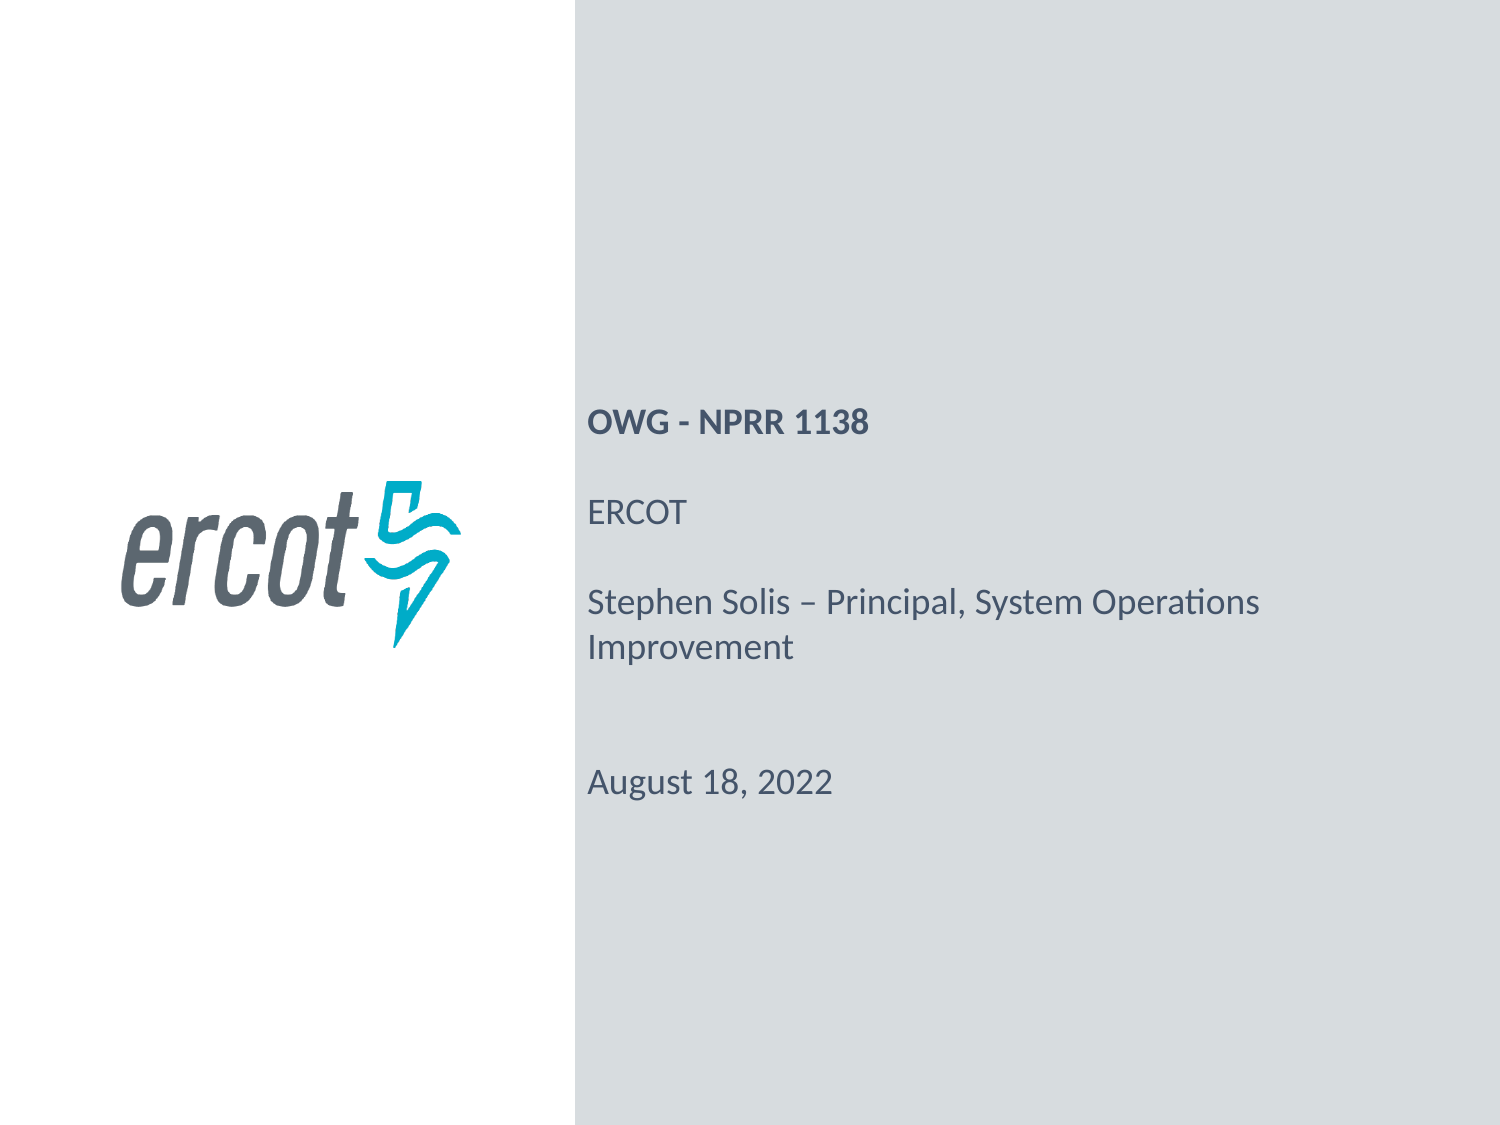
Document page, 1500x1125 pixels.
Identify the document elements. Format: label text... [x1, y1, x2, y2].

picture [114, 471, 467, 654]
text_box OWG - NPRR 1138 ERCOT Stephen Solis – Principal, System Operations Improvement August 18, 2022 [572, 389, 1484, 810]
